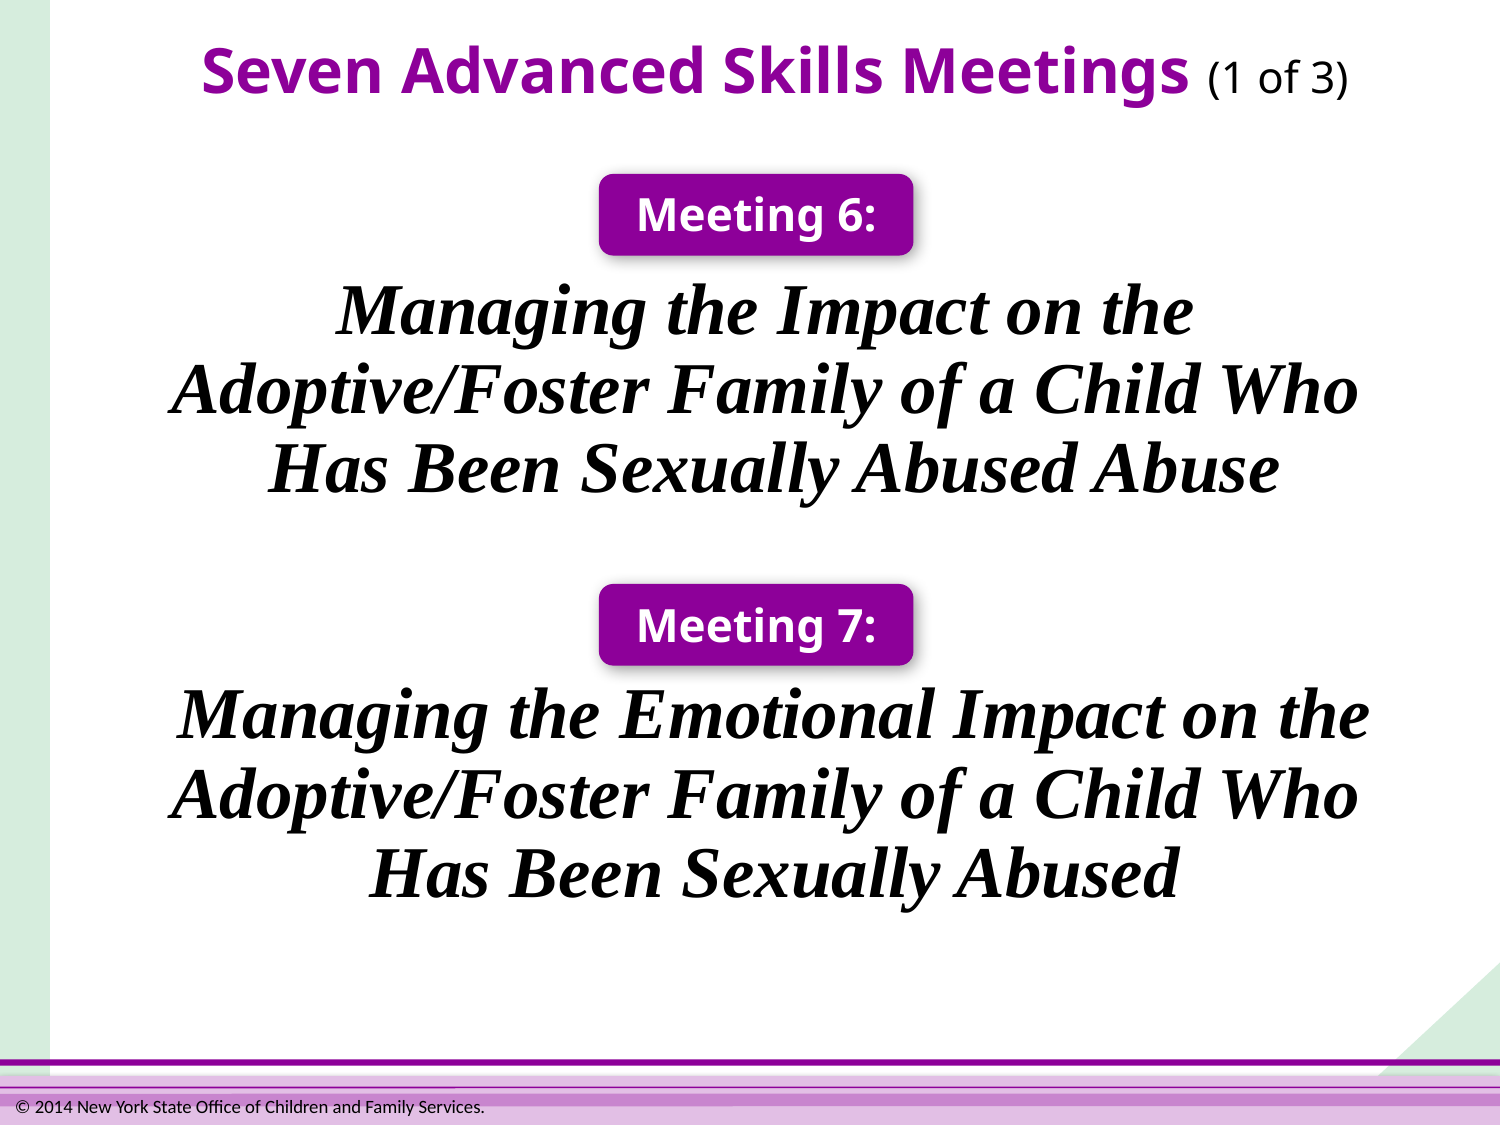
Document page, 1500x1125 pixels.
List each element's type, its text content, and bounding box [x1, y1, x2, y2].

text_box Meeting 6: [595, 178, 917, 248]
text_box [599, 248, 913, 257]
title Seven Advanced Skills Meetings (1 of 3) [50, 0, 1500, 163]
text_box [606, 262, 915, 268]
text_box [601, 172, 911, 178]
text_box [591, 586, 924, 677]
list Managing the Impact on the Adoptive/Foster Family of a Child Who Has Been Sexually Abused Abuse Managing the Emotional Impact on the Adoptive/Foster Family of a Child Who Has Been Sexually Abused [50, 262, 1500, 1031]
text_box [595, 584, 918, 665]
